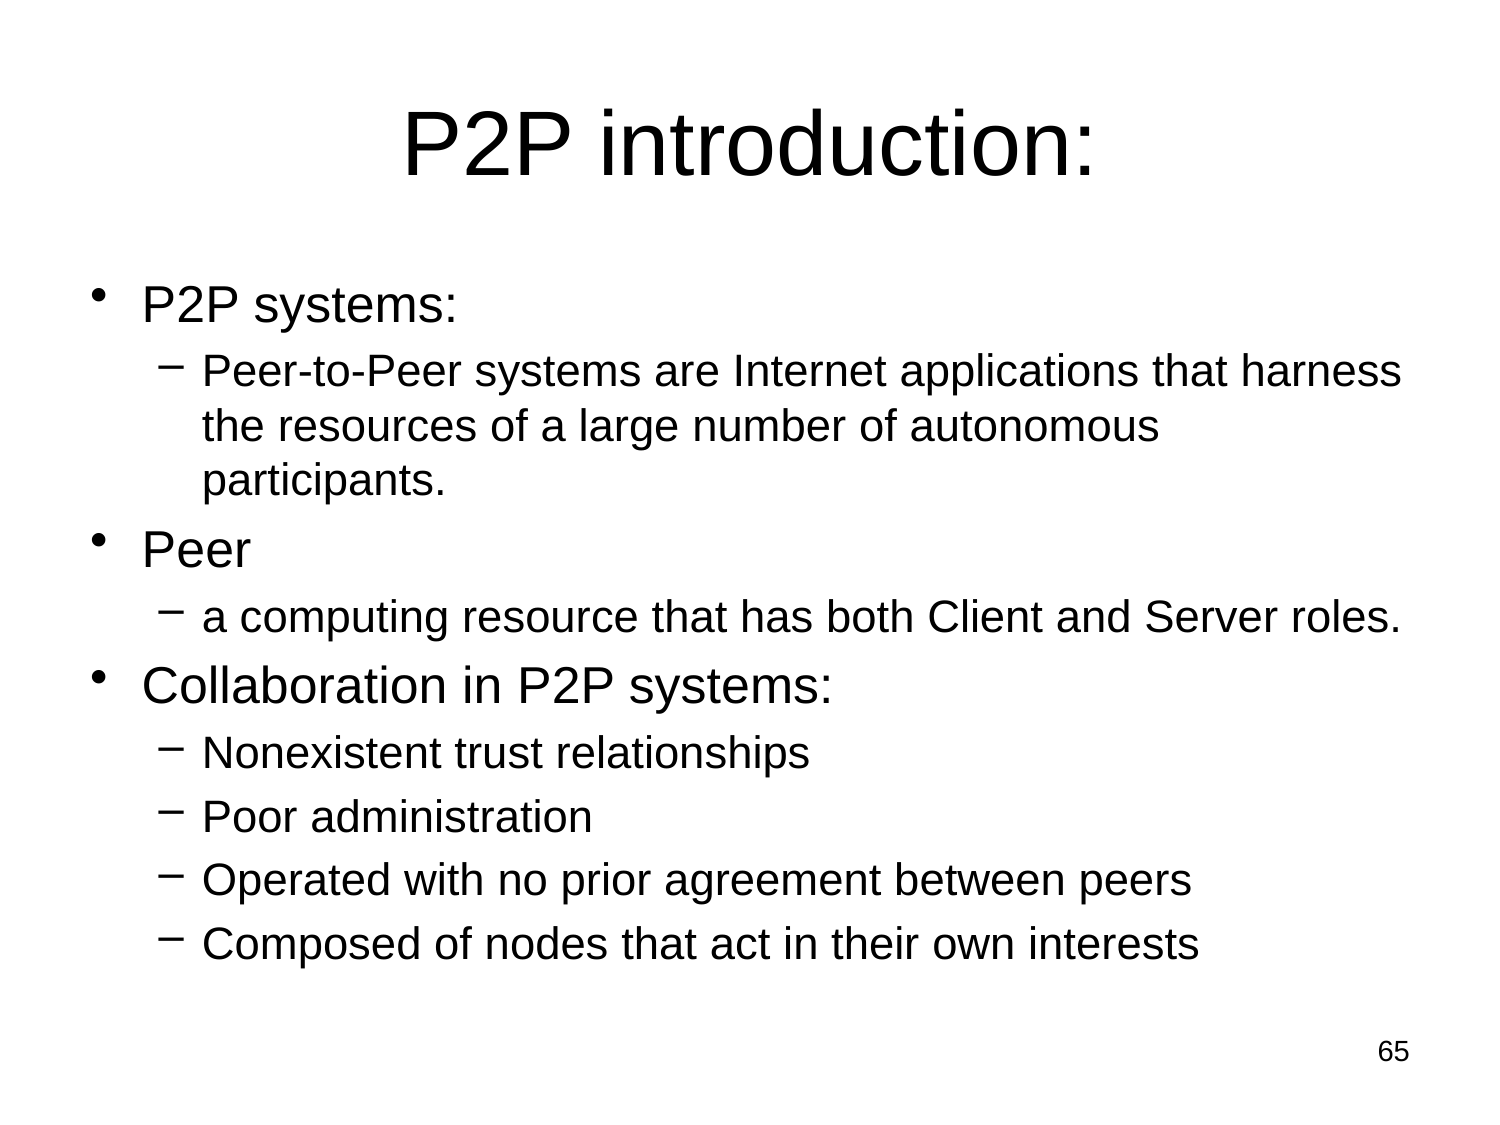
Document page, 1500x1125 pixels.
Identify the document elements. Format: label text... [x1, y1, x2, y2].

title P2P introduction: [75, 45, 1425, 233]
slide_number 65 [1074, 1024, 1425, 1103]
list P2P systems: Peer-to-Peer systems are Internet applications that harness the resources of a large number of autonomous participants. Peer a computing resource that has both Client and Server roles. Collaboration in P2P systems: Nonexistent trust relationships Poor administration Operated with no prior agreement between peers Composed of nodes that act in their own interests [75, 262, 1425, 1005]
